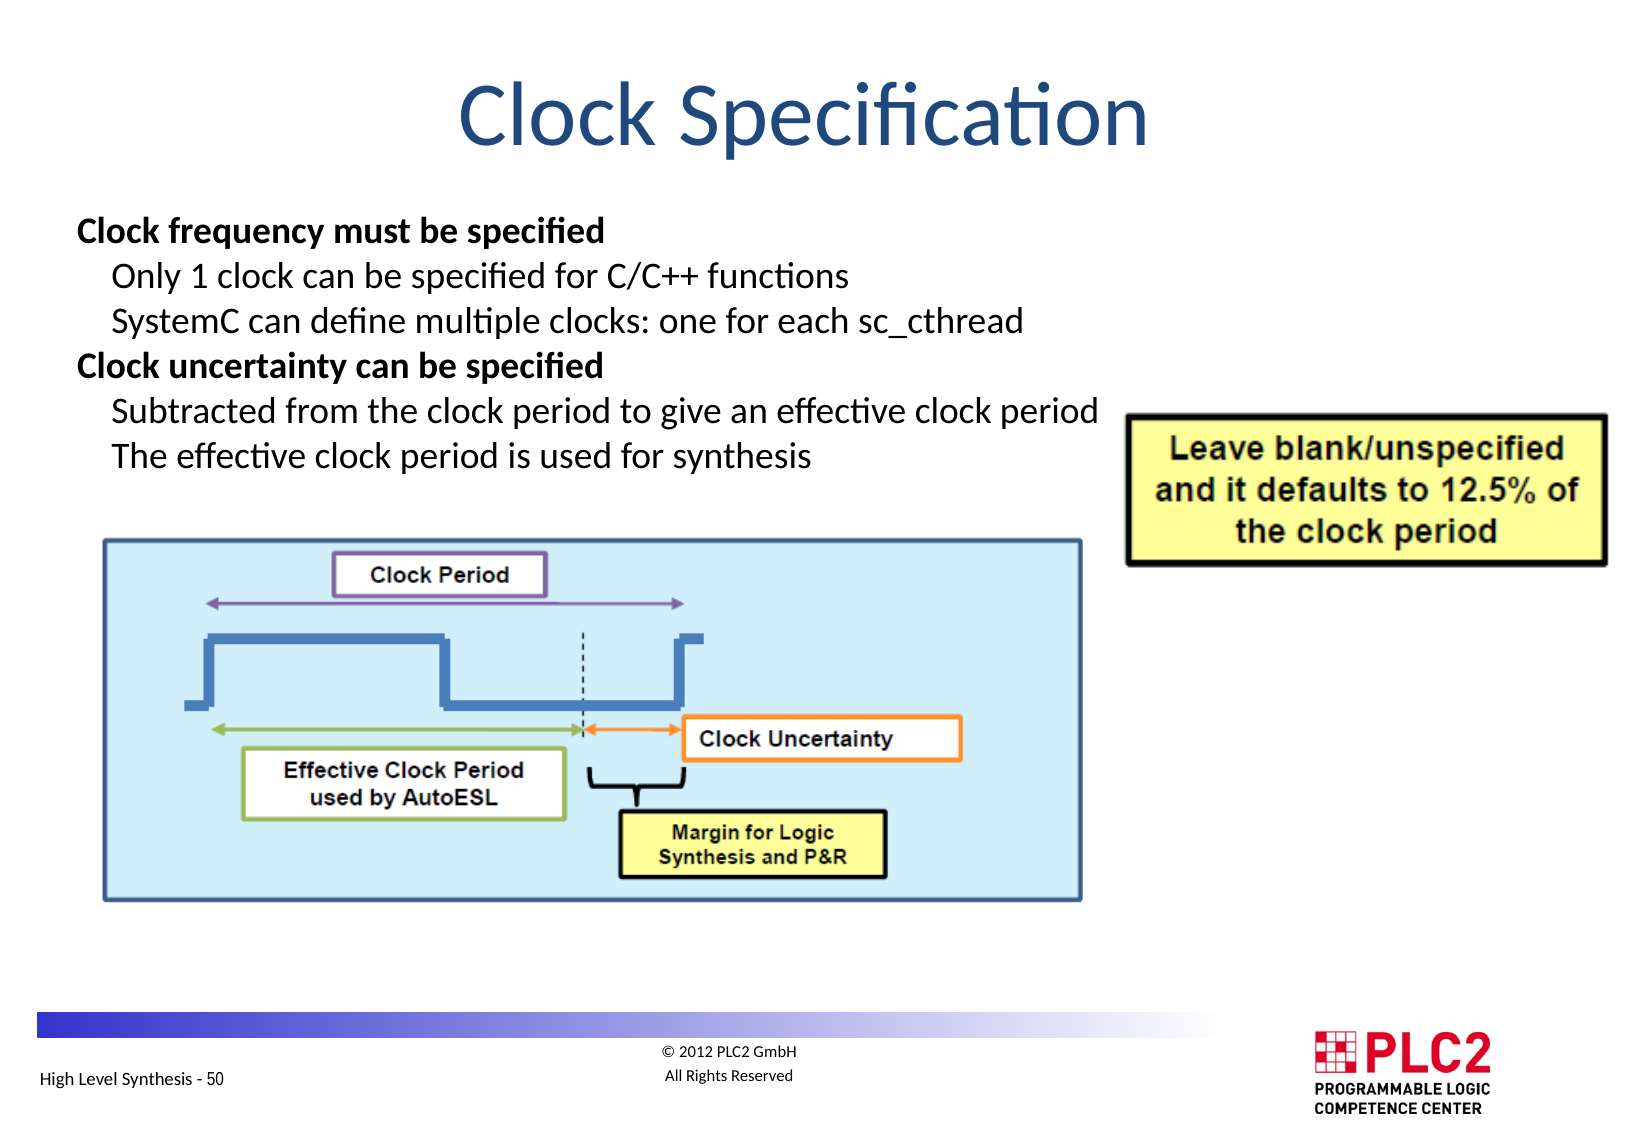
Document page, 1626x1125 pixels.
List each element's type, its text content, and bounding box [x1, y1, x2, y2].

picture [85, 527, 1113, 916]
picture [1312, 1028, 1490, 1114]
picture [1116, 398, 1625, 598]
text_box Clock Specification [74, 46, 1537, 235]
text_box Clock frequency must be specified Only 1 clock can be specified for C/C++ functions SystemC can define multiple clocks: one for each sc_cthread Clock uncertainty can be specified Subtracted from the clock period to give an effective clock period The effective clock period is used for synthesis [62, 199, 1516, 484]
